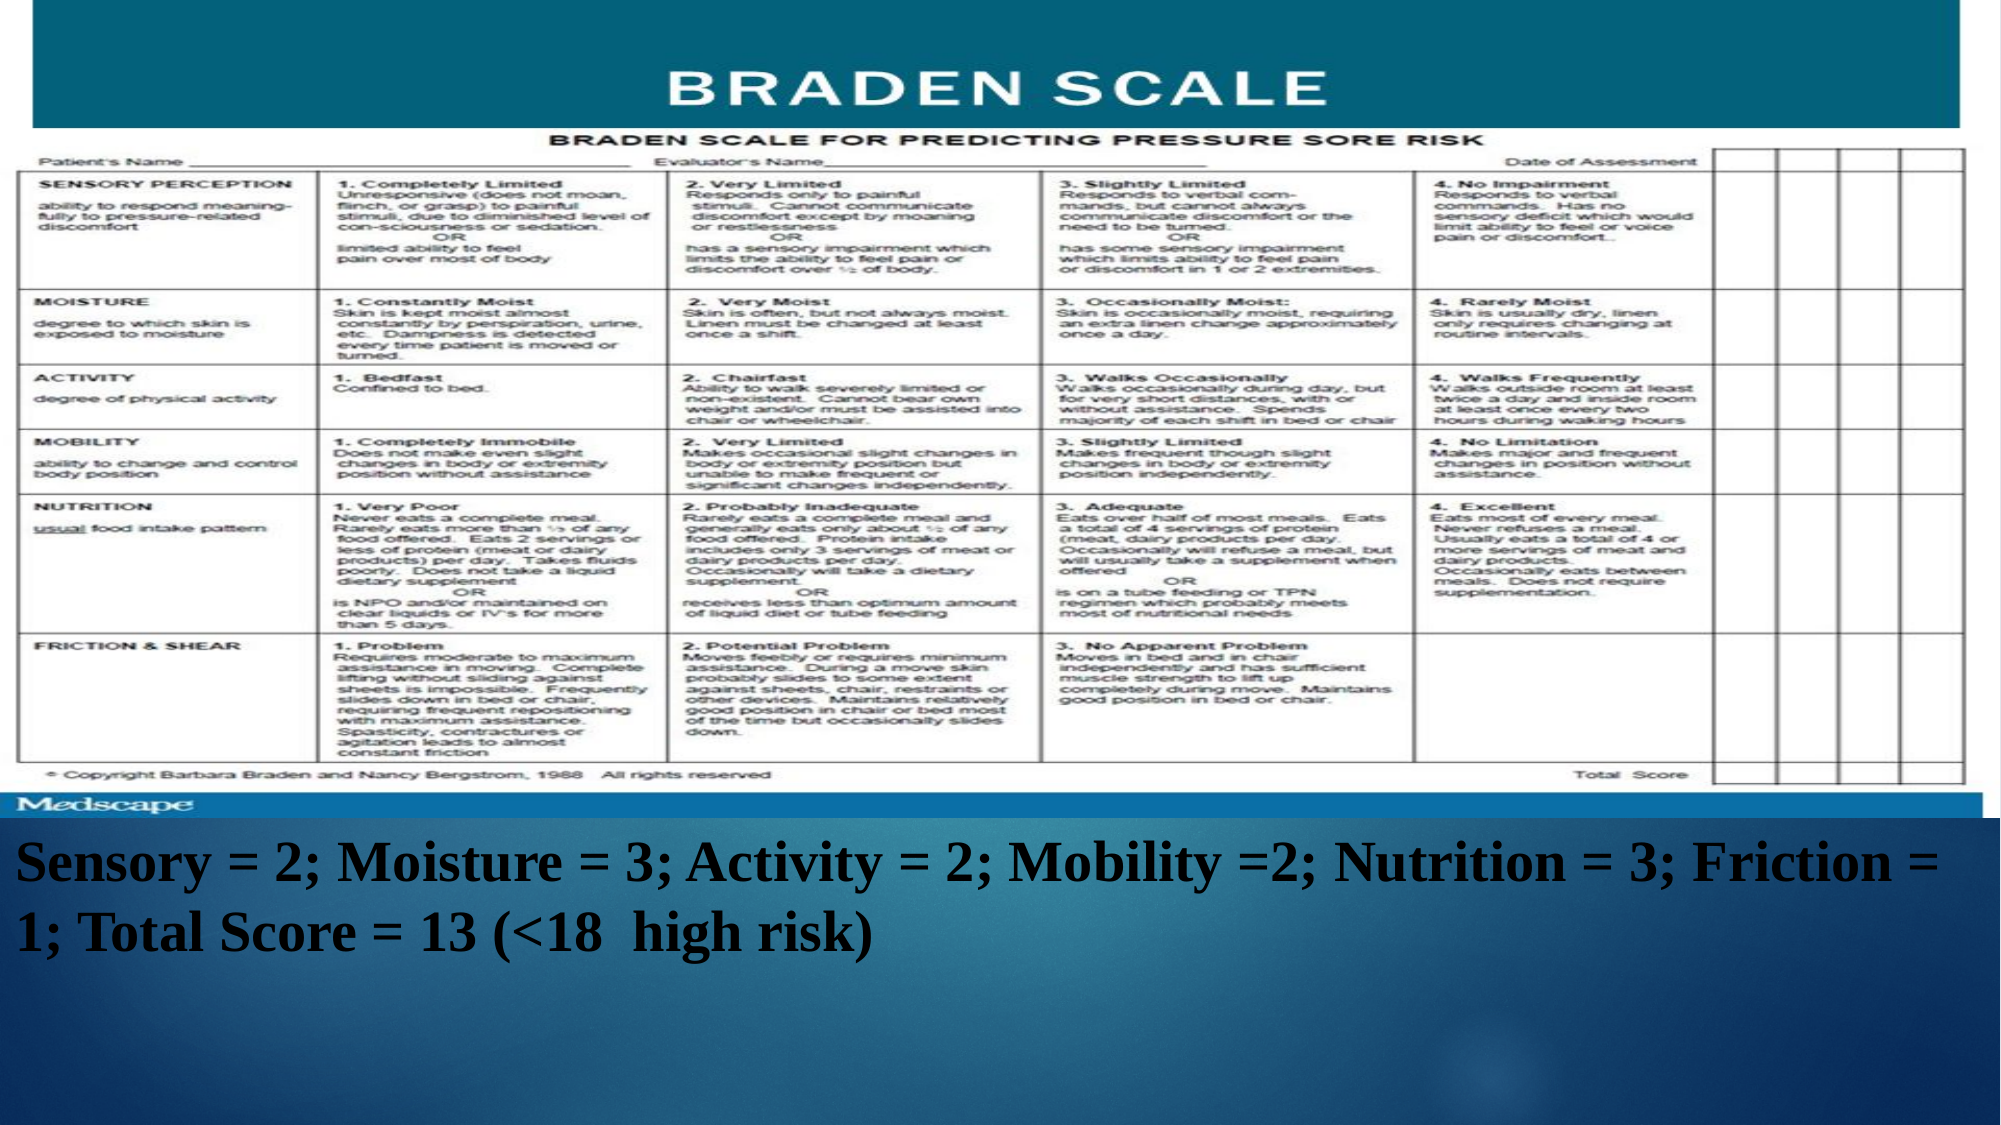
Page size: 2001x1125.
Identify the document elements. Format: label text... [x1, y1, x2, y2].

picture [851, 69, 909, 108]
picture [1050, 70, 1104, 107]
picture [972, 71, 1024, 109]
picture [1271, 74, 1277, 89]
picture [0, 0, 2000, 819]
picture [1111, 70, 1166, 108]
picture [908, 73, 916, 78]
picture [788, 69, 843, 109]
picture [1164, 70, 1227, 108]
picture [725, 68, 785, 109]
picture [666, 70, 719, 109]
picture [1230, 69, 1329, 109]
list Sensory = 2; Moisture = 3; Activity = 2; Mobility =2; Nutrition = 3; Friction = 1; Total Score = 13 (<18 high risk) [0, 828, 1972, 1125]
picture [917, 69, 963, 109]
